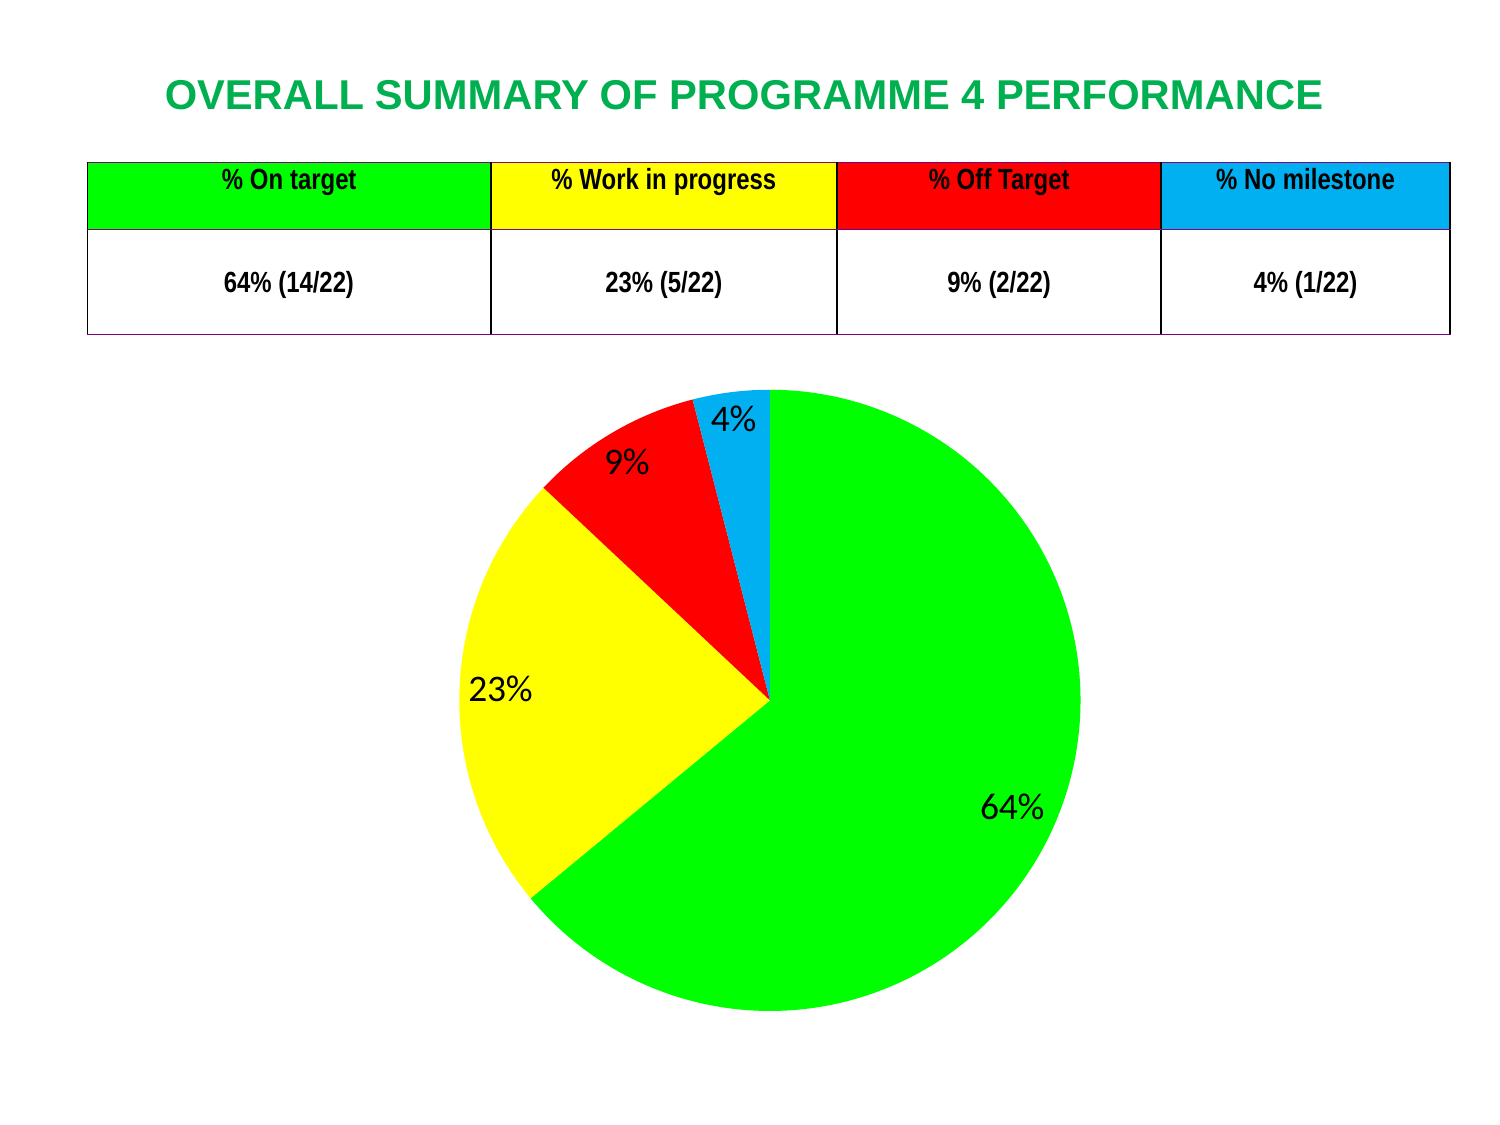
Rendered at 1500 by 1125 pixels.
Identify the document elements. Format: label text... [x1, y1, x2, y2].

table_header % Off Target [838, 163, 1160, 229]
table_header % No milestone [1162, 163, 1449, 229]
table_header % On target [88, 163, 490, 229]
title OVERALL SUMMARY OF PROGRAMME 4 PERFORMANCE [74, 44, 1426, 142]
table_cell 64% (14/22) [88, 230, 490, 330]
table_cell 9% (2/22) [838, 230, 1160, 329]
table_cell 4% (1/22) [1162, 230, 1449, 329]
table_header % Work in progress [492, 163, 836, 229]
table_cell 23% (5/22) [492, 230, 836, 329]
chart [87, 330, 1452, 1026]
